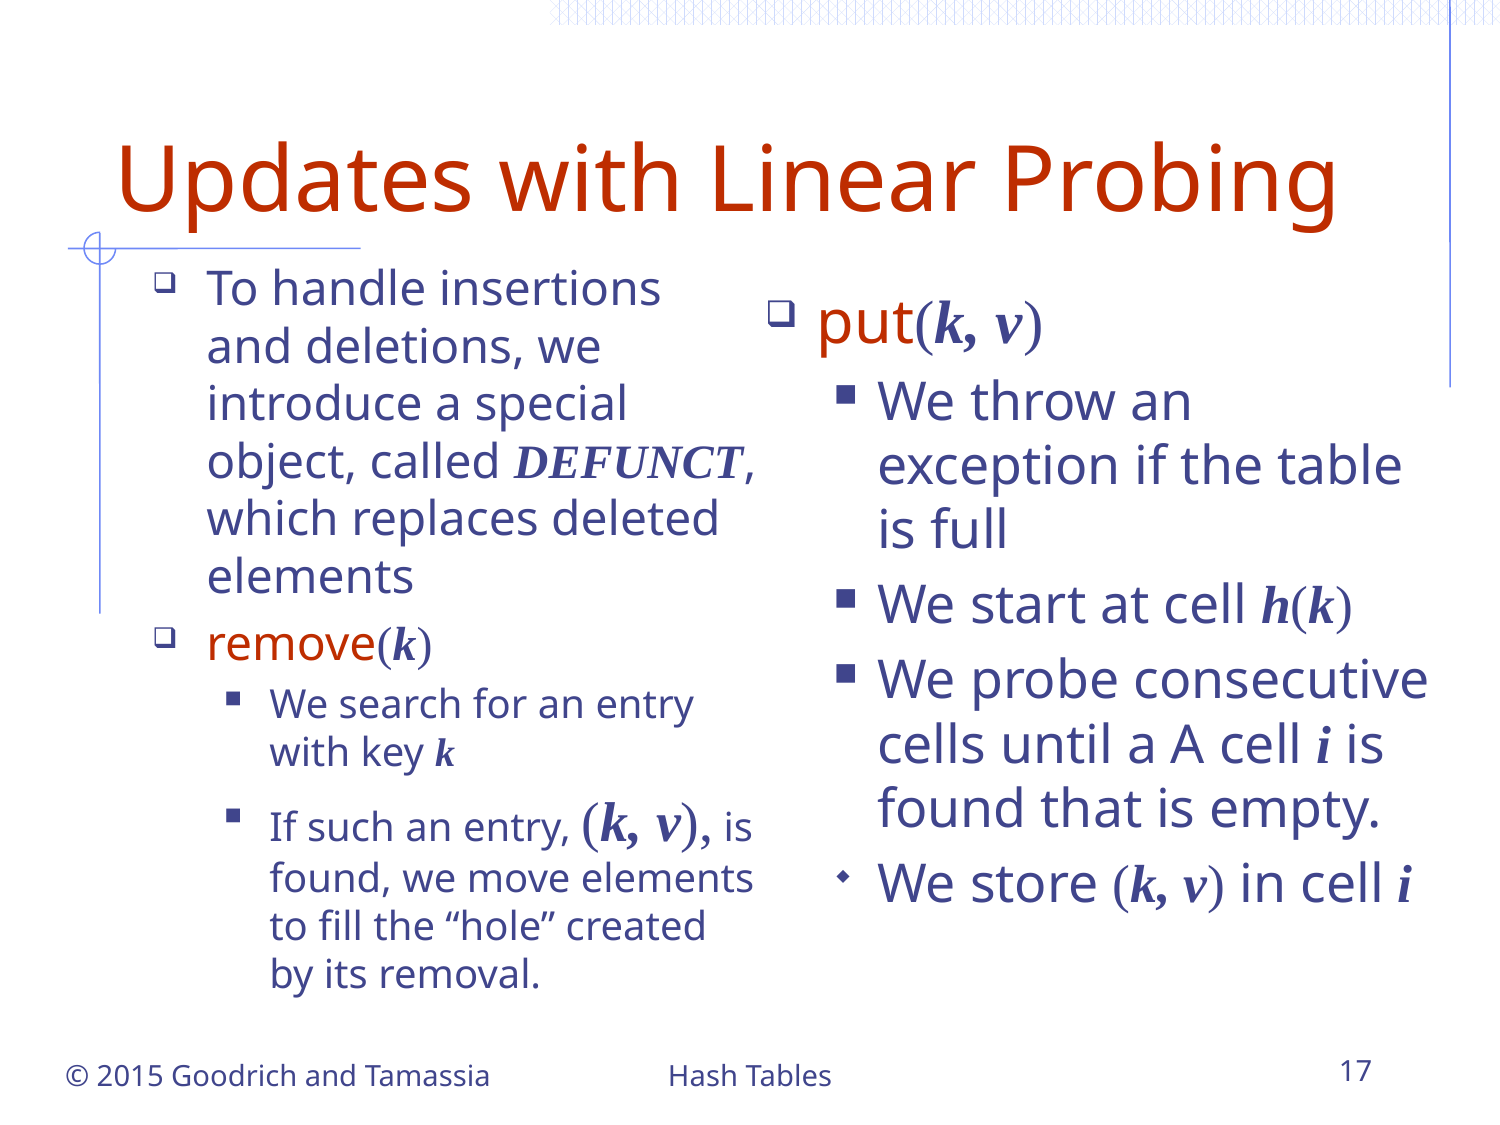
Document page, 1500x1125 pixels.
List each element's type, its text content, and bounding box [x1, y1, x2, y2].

list To handle insertions and deletions, we introduce a special object, called DEFUNCT, which replaces deleted elements remove(k) We search for an entry with key k If such an entry, (k, v), is found, we move elements to fill the “hole” created by its removal. [137, 249, 775, 1050]
footer Hash Tables [663, 1050, 988, 1101]
slide_number 17 [1074, 1050, 1388, 1101]
slide_number © 2015 Goodrich and Tamassia [49, 1024, 663, 1101]
list put(k, v) We throw an exception if the table is full We start at cell h(k) We probe consecutive cells until a A cell i is found that is empty. We store (k, v) in cell i [750, 275, 1450, 1050]
title Updates with Linear Probing [99, 50, 1413, 238]
